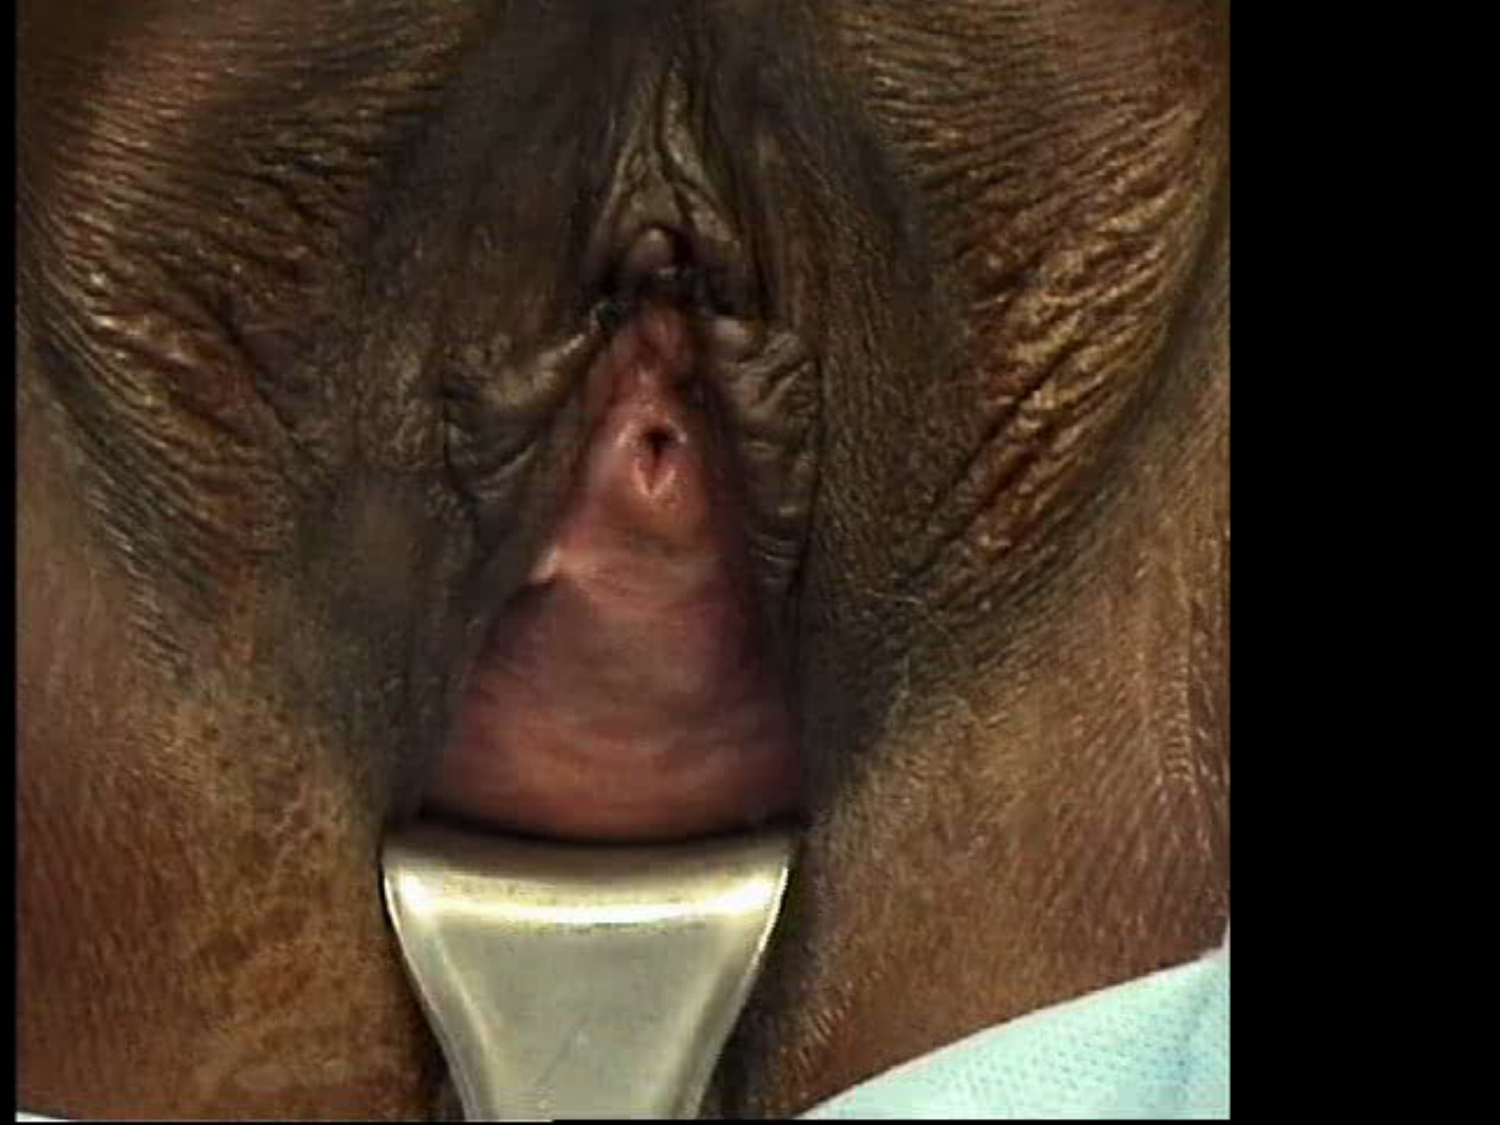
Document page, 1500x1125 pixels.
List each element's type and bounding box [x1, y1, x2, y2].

text_box [0, 0, 1500, 1125]
